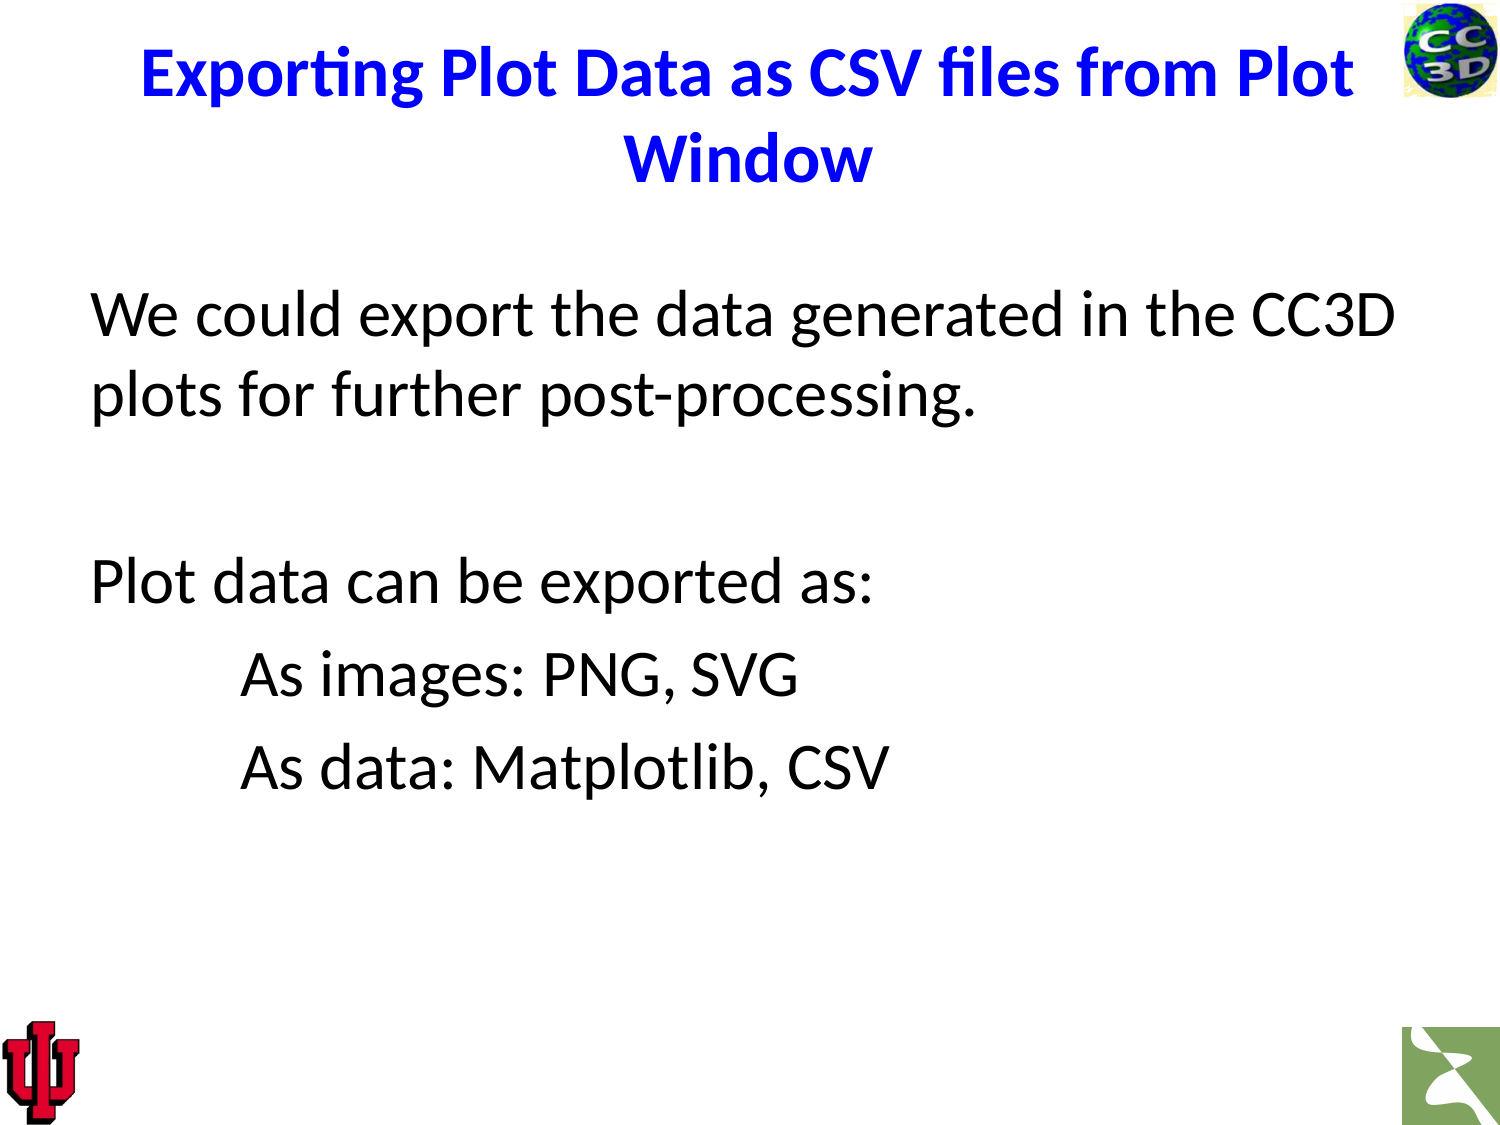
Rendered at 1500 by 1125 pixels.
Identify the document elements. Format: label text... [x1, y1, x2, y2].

list We could export the data generated in the CC3D plots for further post-processing. Plot data can be exported as: As images: PNG, SVG As data: Matplotlib, CSV [75, 262, 1425, 1005]
picture [0, 1020, 80, 1125]
title Exporting Plot Data as CSV files from Plot Window [73, 17, 1424, 205]
picture [1402, 1027, 1500, 1125]
picture [1402, 0, 1500, 102]
